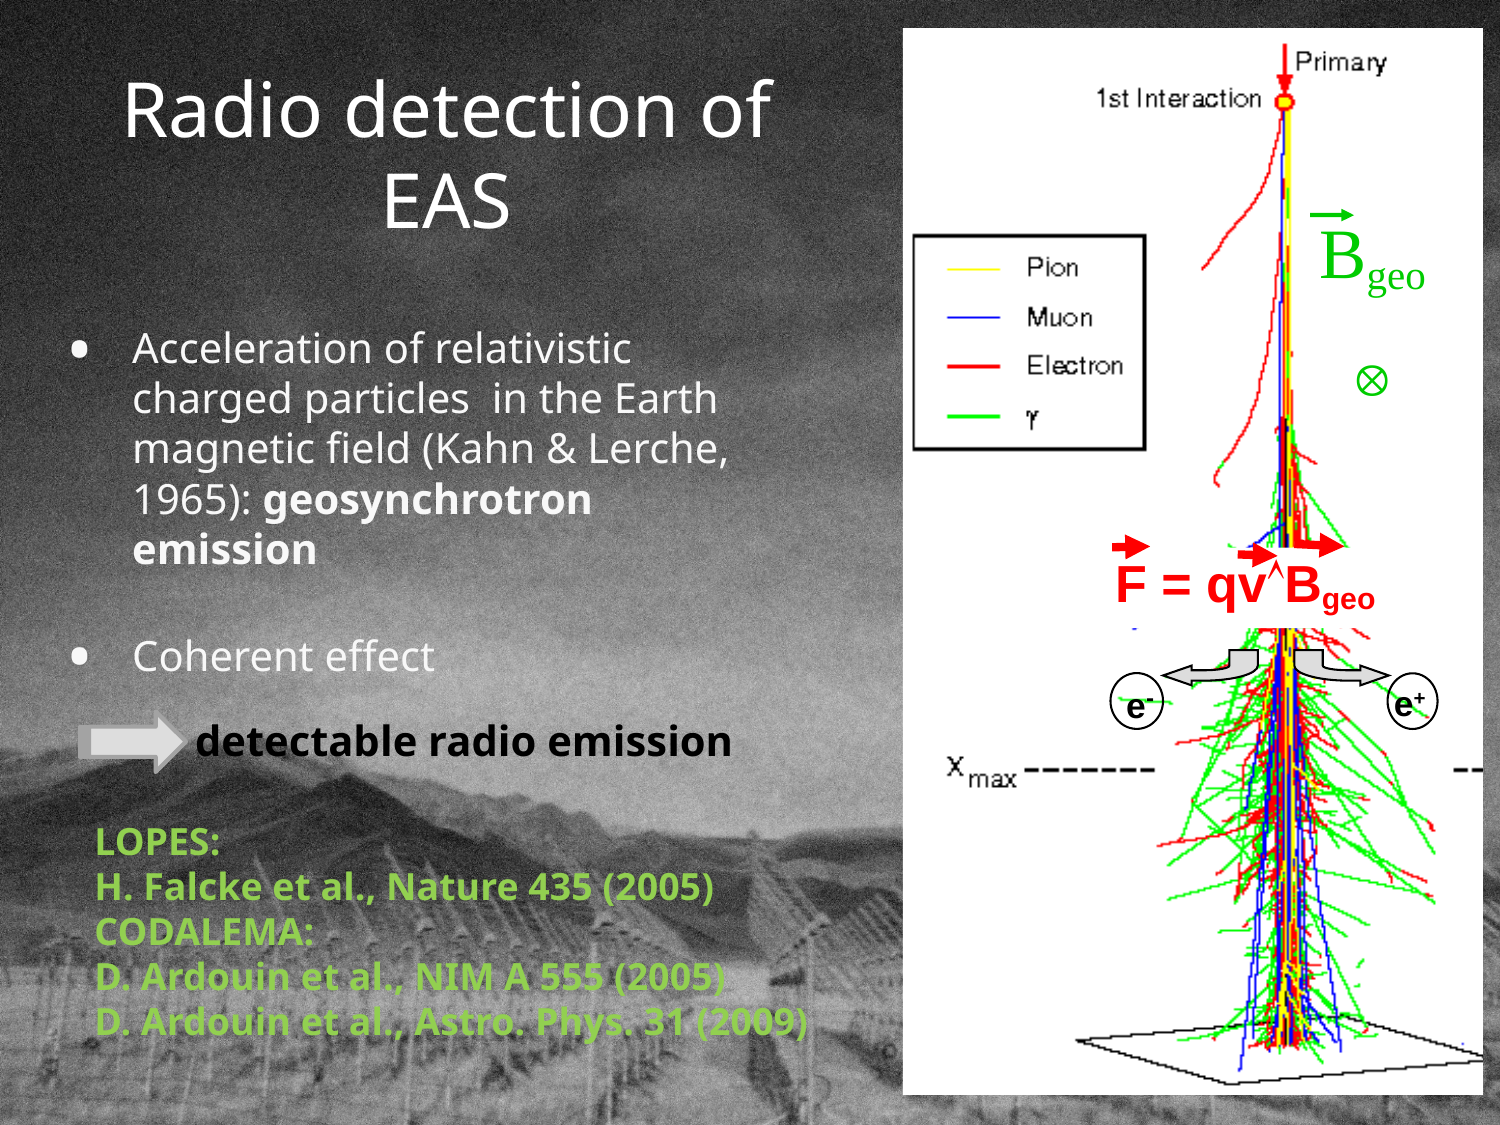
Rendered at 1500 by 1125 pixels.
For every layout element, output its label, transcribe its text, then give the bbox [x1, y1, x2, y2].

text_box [1110, 543, 1459, 629]
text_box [1110, 649, 1469, 730]
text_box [29, 559, 830, 1054]
picture [0, 0, 1500, 1125]
text_box Acceleration of relativistic charged particles in the Earth magnetic field (Kahn & Lerche, 1965): geosynchrotron emission [29, 267, 733, 559]
title Radio detection of EAS [83, 53, 809, 252]
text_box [1309, 210, 1438, 361]
